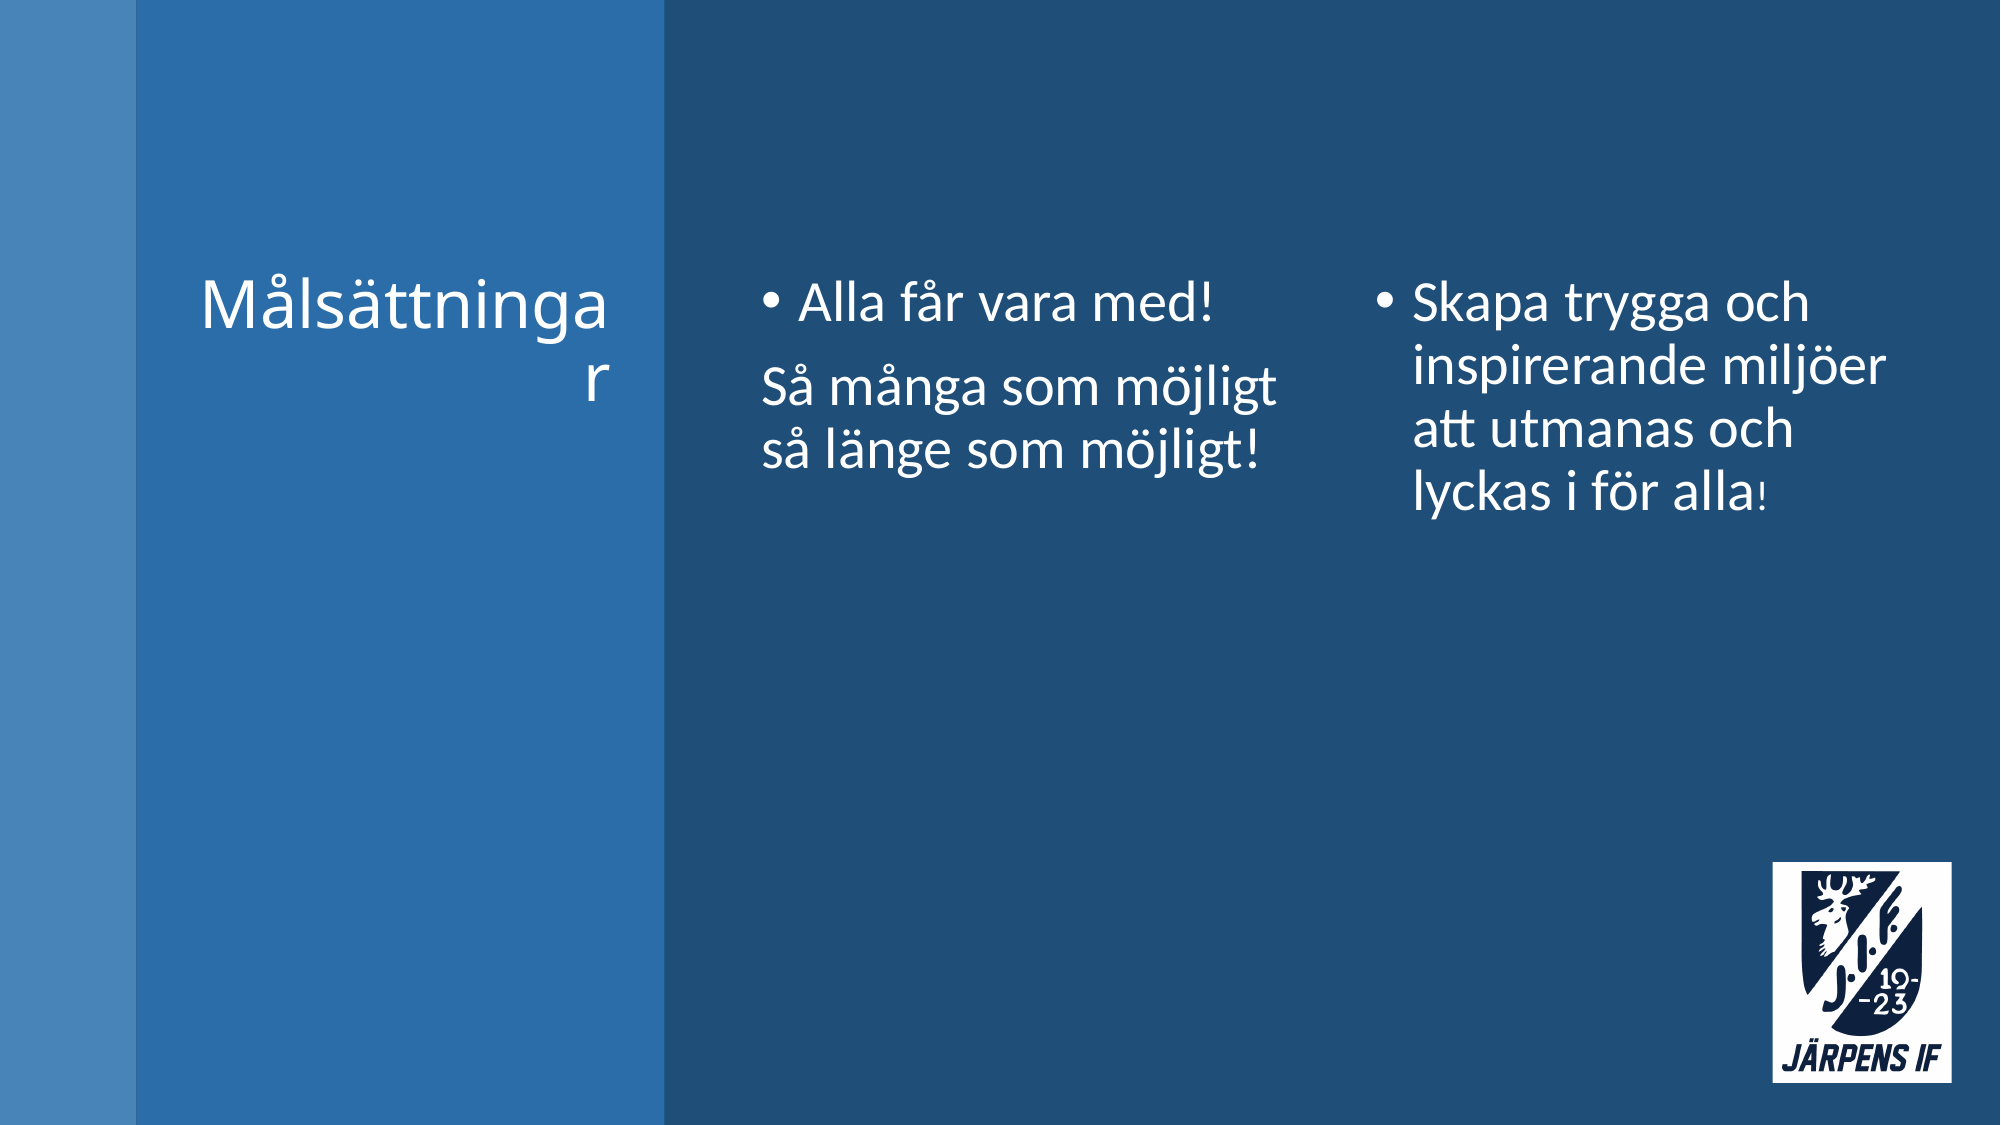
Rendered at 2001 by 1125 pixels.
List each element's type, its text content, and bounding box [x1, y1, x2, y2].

text_box [0, 0, 136, 1125]
title Målsättningar [162, 263, 626, 1003]
text_box [136, 0, 666, 1125]
list Alla får vara med! Så många som möjligt så länge som möjligt! [745, 263, 1308, 1003]
list Skapa trygga och inspirerande miljöer att utmanas och lyckas i för alla! [1359, 263, 1922, 1003]
picture [1772, 862, 1952, 1083]
